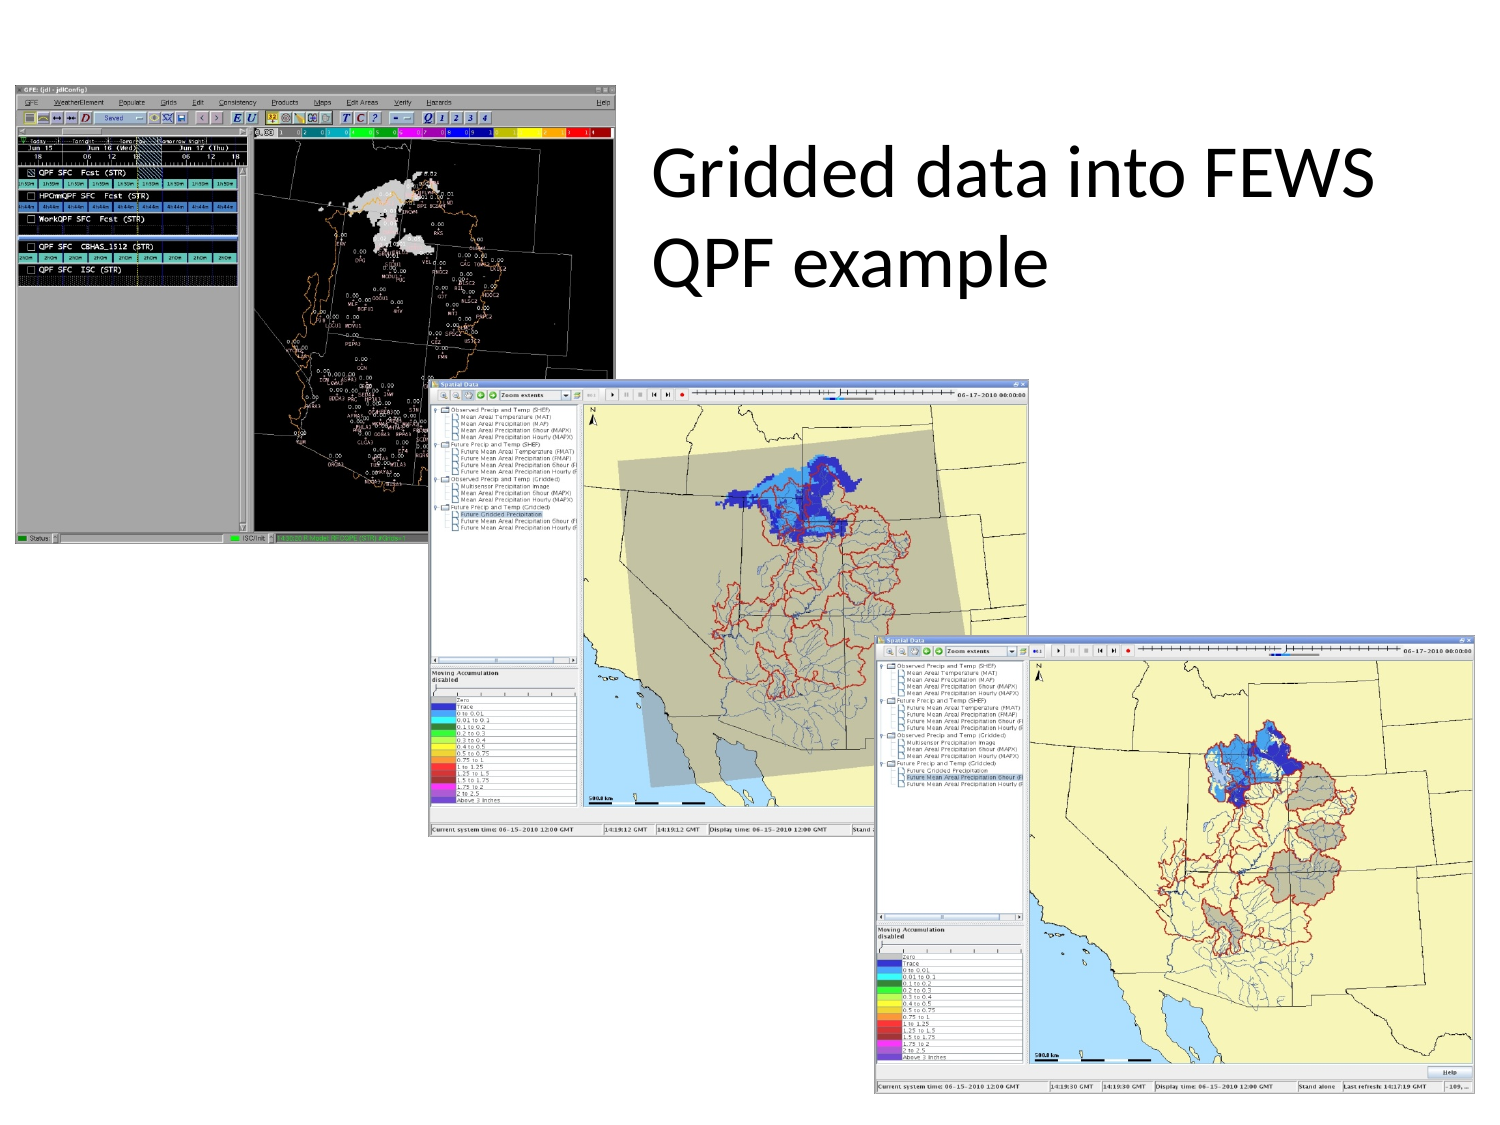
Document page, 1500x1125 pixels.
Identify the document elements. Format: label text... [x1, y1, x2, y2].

picture [15, 85, 1475, 1094]
text_box Gridded data into FEWS QPF example [637, 114, 1489, 314]
